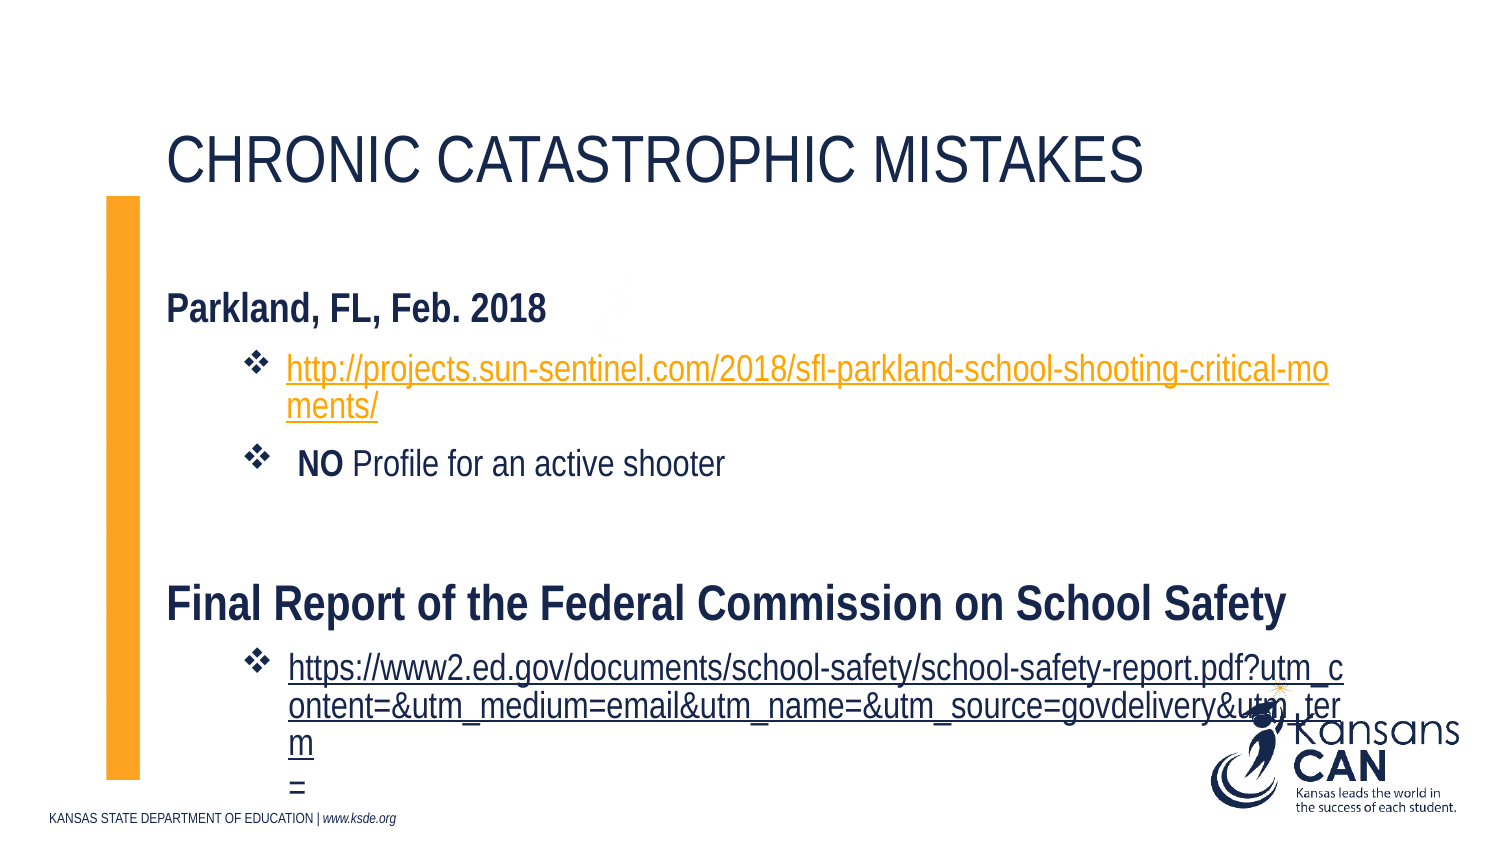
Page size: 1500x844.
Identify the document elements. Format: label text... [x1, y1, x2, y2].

title Chronic catastrophic mistakes [106, 99, 1352, 196]
picture [1208, 671, 1463, 822]
list Parkland, FL, Feb. 2018 http://projects.sun-sentinel.com/2018/sfl-parkland-school-shooting-critical-moments/ NO Profile for an active shooter Final Report of the Federal Commission on School Safety https://www2.ed.gov/documents/school-safety/school-safety-report.pdf?utm_content=&utm_medium=email&utm_name=&utm_source=govdelivery&utm_term= [106, 196, 1352, 780]
